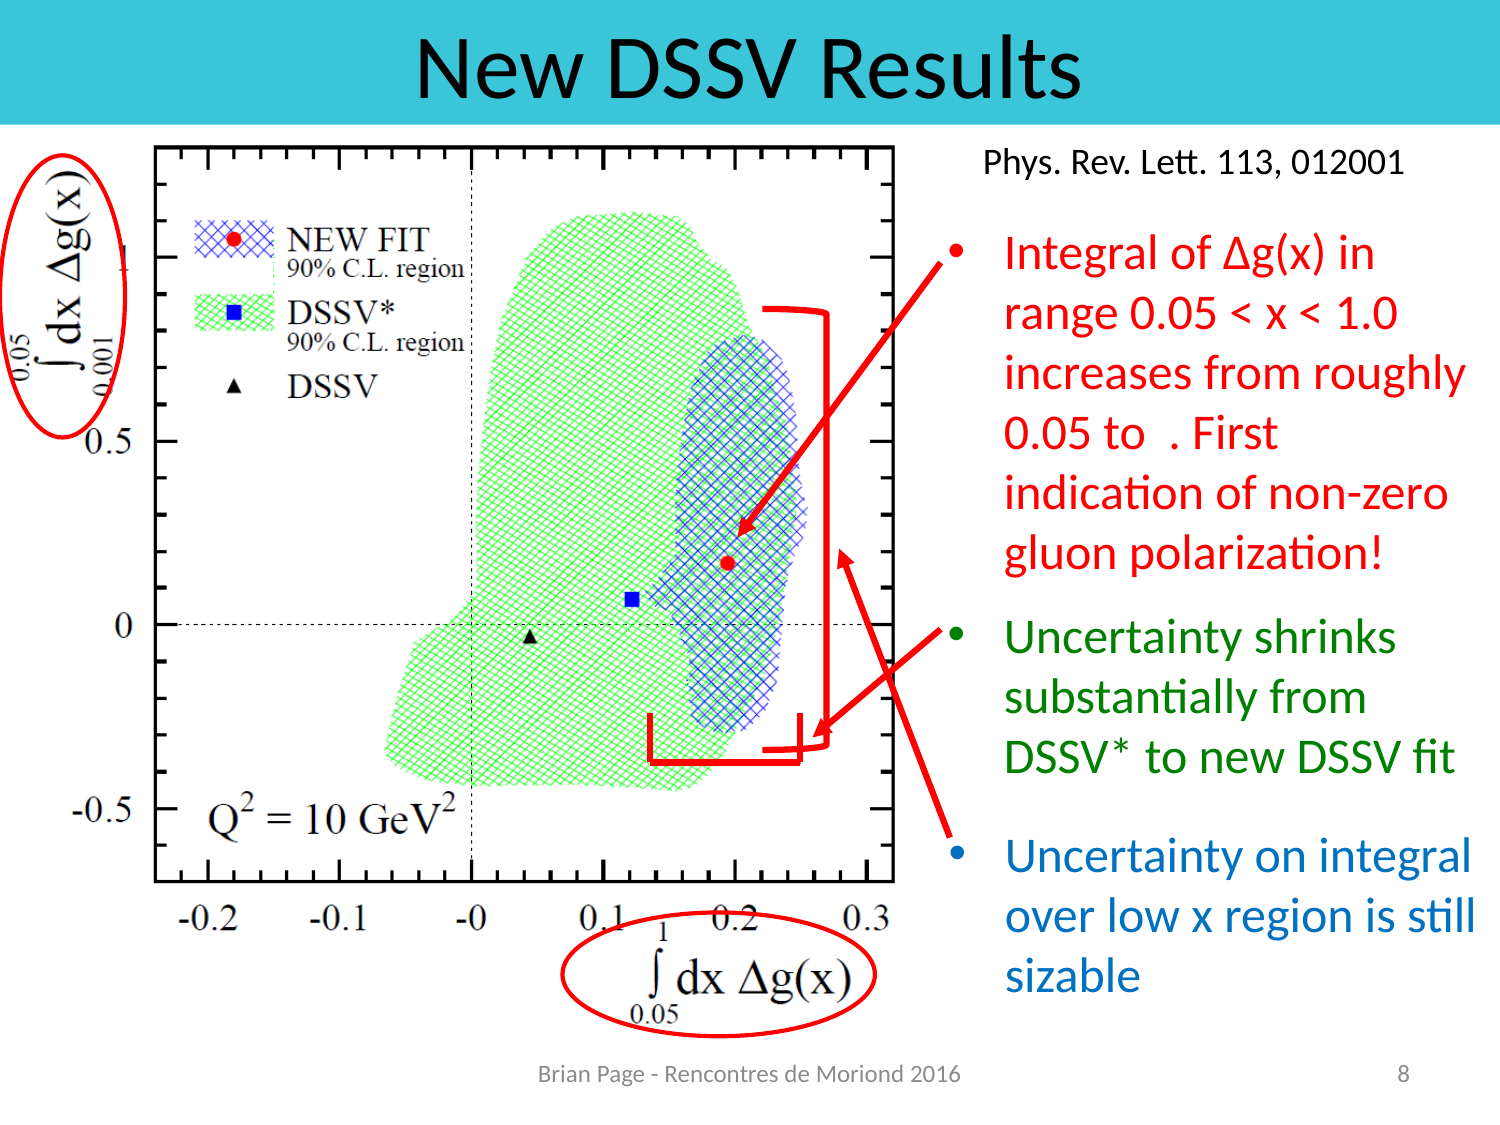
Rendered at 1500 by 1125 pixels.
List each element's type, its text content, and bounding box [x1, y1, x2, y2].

picture [0, 125, 926, 1030]
text_box Uncertainty shrinks substantially from DSSV* to new DSSV fit [954, 595, 1500, 791]
text_box New DSSV Results [0, 0, 1500, 125]
slide_number 8 [1074, 1042, 1425, 1103]
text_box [812, 628, 833, 738]
footer Brian Page - Rencontres de Moriond 2016 [512, 1042, 988, 1103]
text_box Phys. Rev. Lett. 113, 012001 [968, 129, 1466, 190]
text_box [838, 548, 951, 838]
text_box Uncertainty on integral over low x region is still sizable [933, 815, 1500, 1010]
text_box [737, 262, 941, 538]
